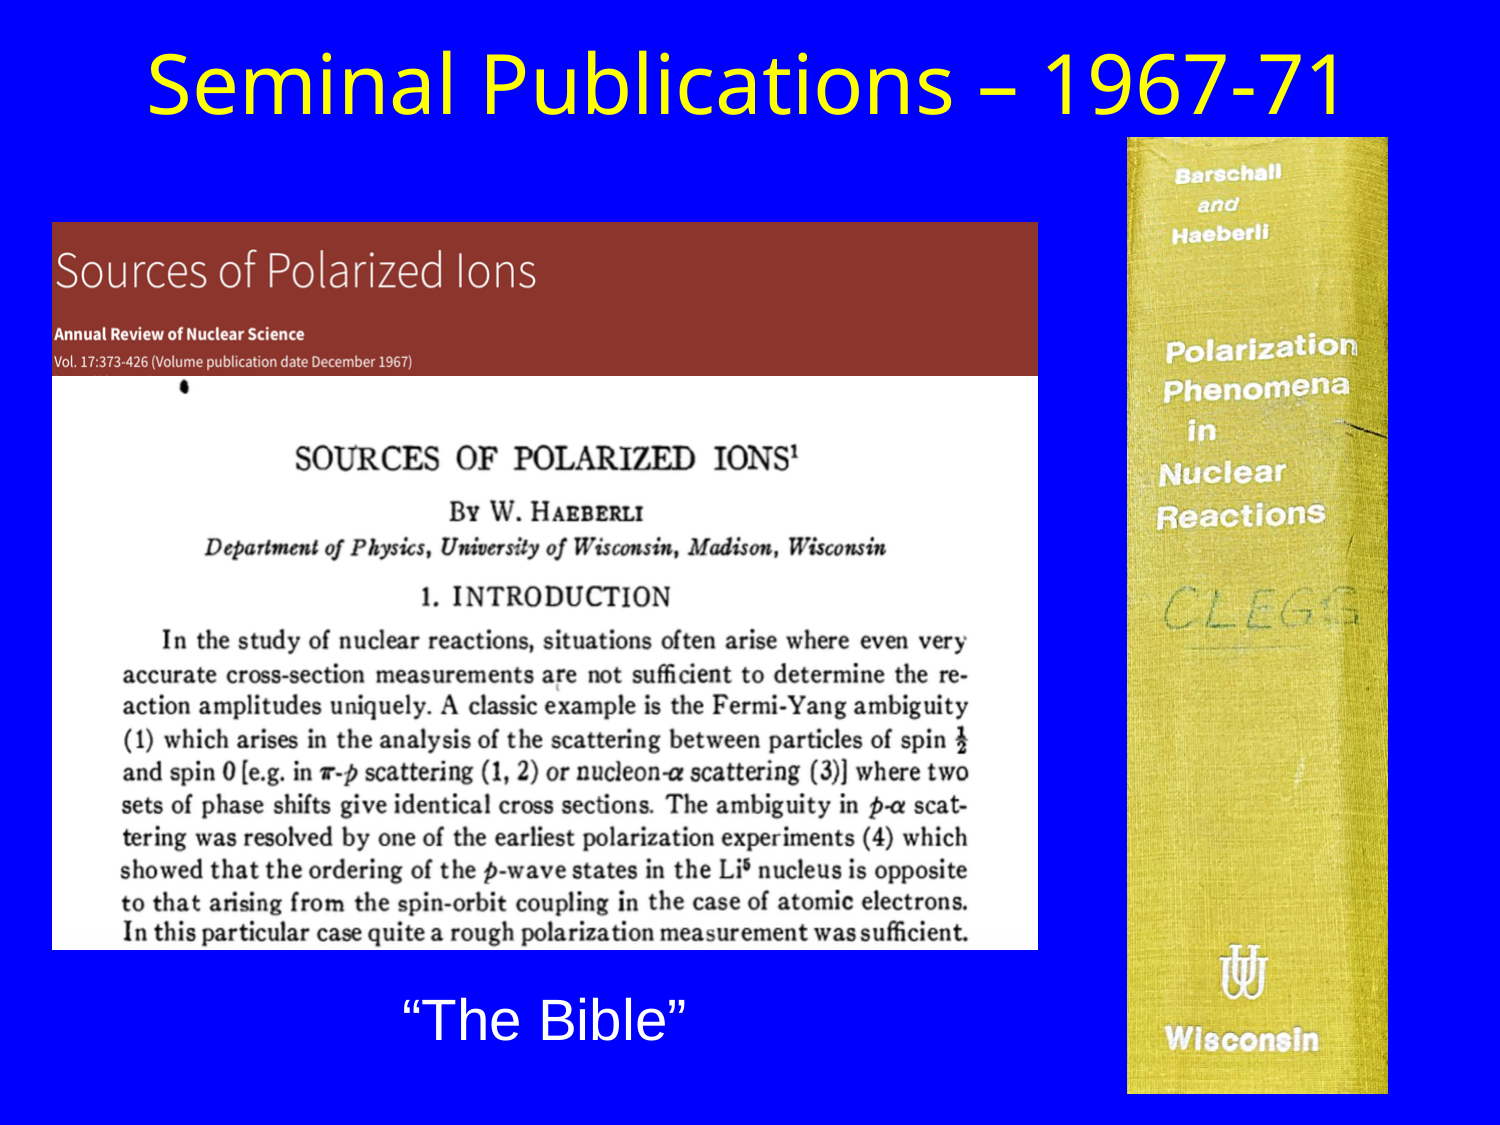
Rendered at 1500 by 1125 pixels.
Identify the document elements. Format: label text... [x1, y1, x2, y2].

title Seminal Publications – 1967-71 [112, 0, 1388, 175]
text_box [52, 222, 1038, 950]
text_box “The Bible” [387, 975, 703, 1060]
picture [1127, 137, 1388, 1094]
